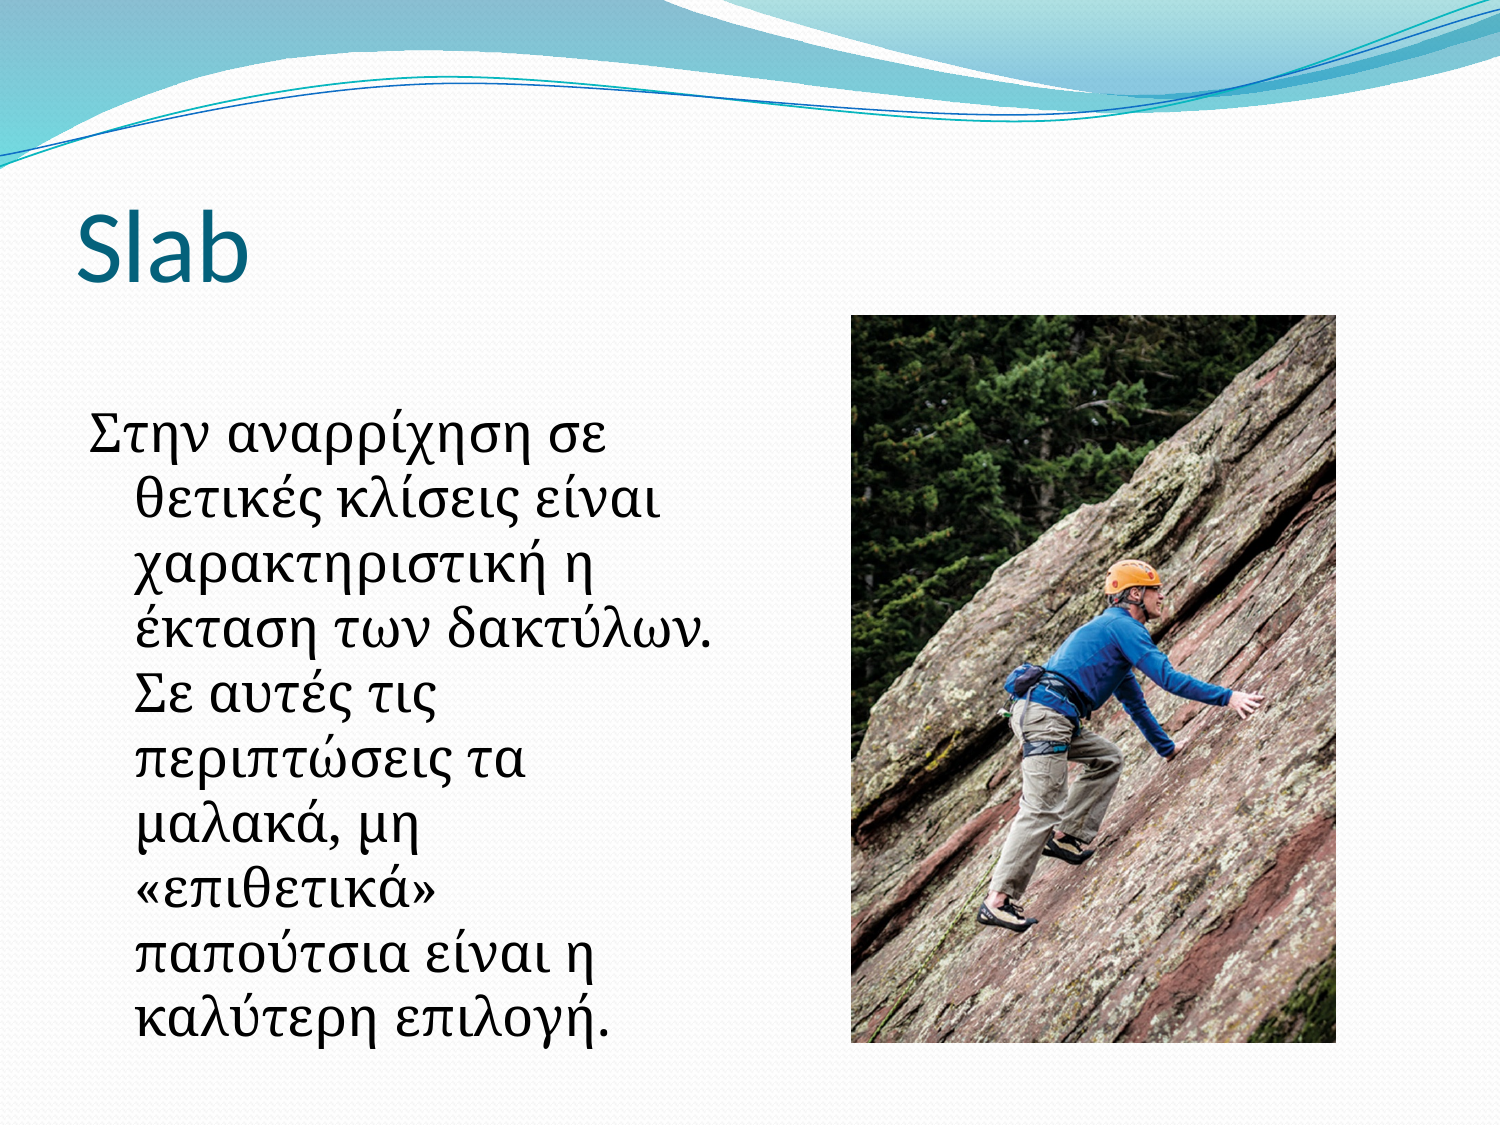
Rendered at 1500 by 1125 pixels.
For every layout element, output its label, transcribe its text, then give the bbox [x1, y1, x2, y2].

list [851, 315, 1336, 1044]
title Slab [75, 115, 1425, 303]
list Στην αναρρίχηση σε θετικές κλίσεις είναι χαρακτηριστική η έκταση των δακτύλων. Σε αυτές τις περιπτώσεις τα μαλακά, μη «επιθετικά» παπούτσια είναι η καλύτερη επιλογή. [75, 314, 738, 1043]
